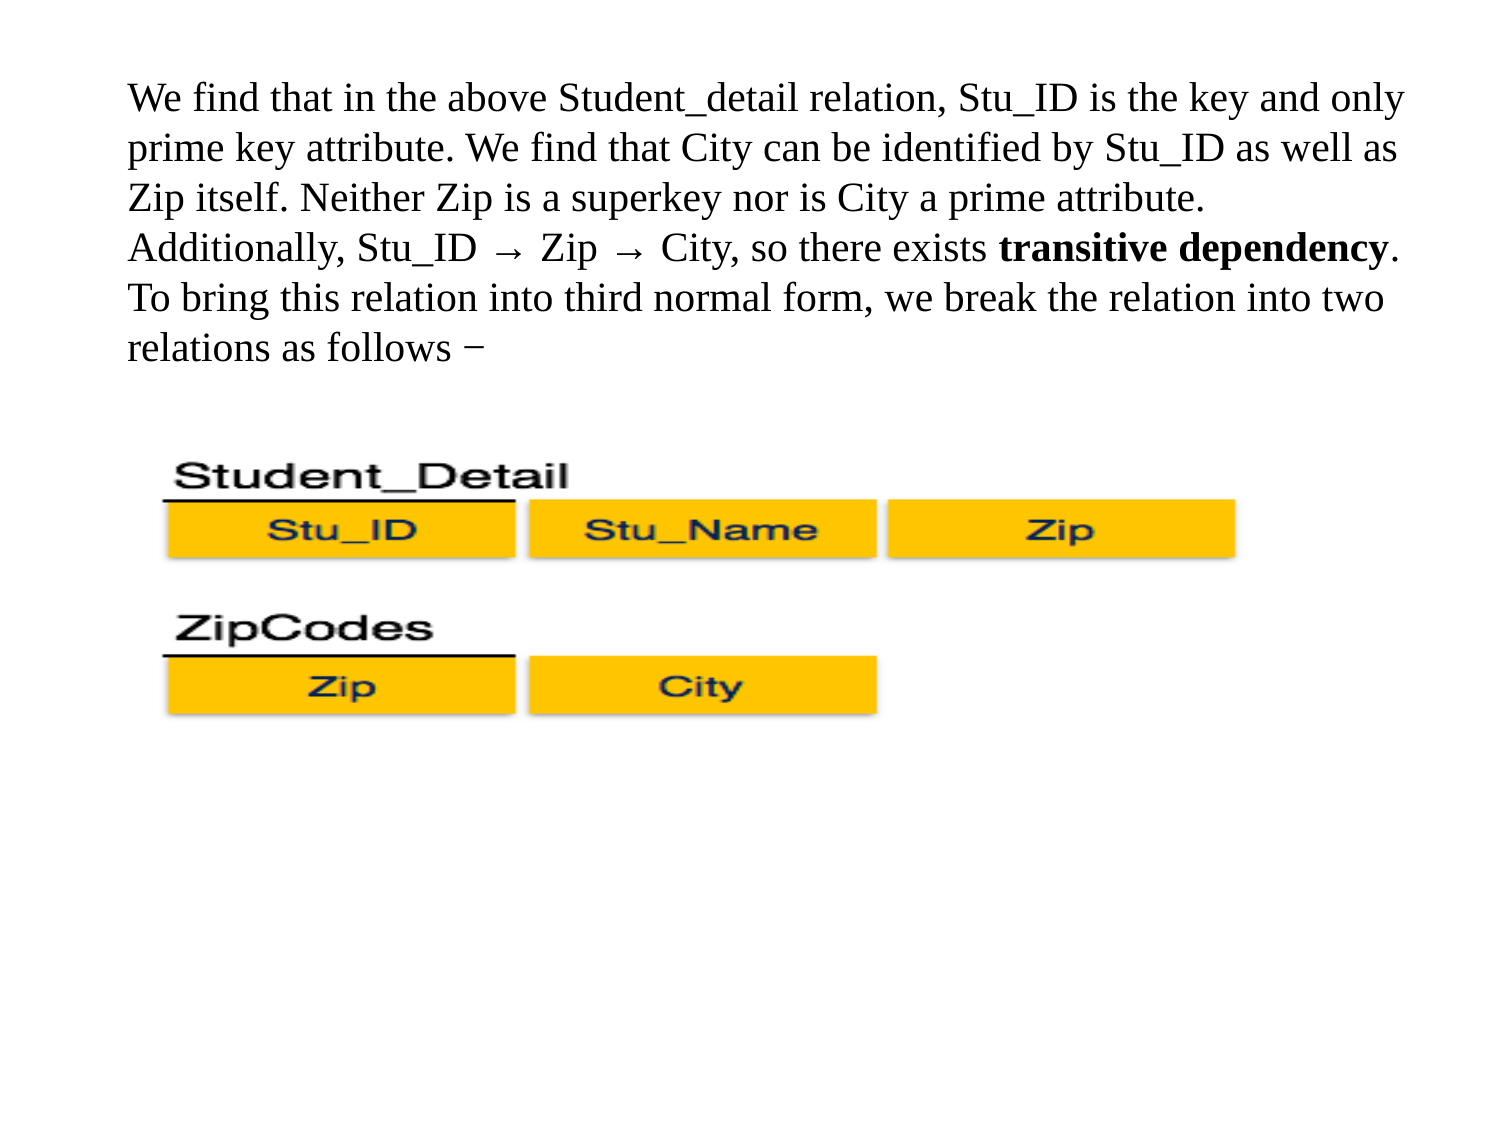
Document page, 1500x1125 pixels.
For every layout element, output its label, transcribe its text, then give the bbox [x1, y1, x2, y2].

text_box We find that in the above Student_detail relation, Stu_ID is the key and only prime key attribute. We find that City can be identified by Stu_ID as well as Zip itself. Neither Zip is a superkey nor is City a prime attribute. Additionally, Stu_ID → Zip → City, so there exists transitive dependency. To bring this relation into third normal form, we break the relation into two relations as follows − [112, 62, 1438, 378]
picture [147, 437, 1251, 751]
